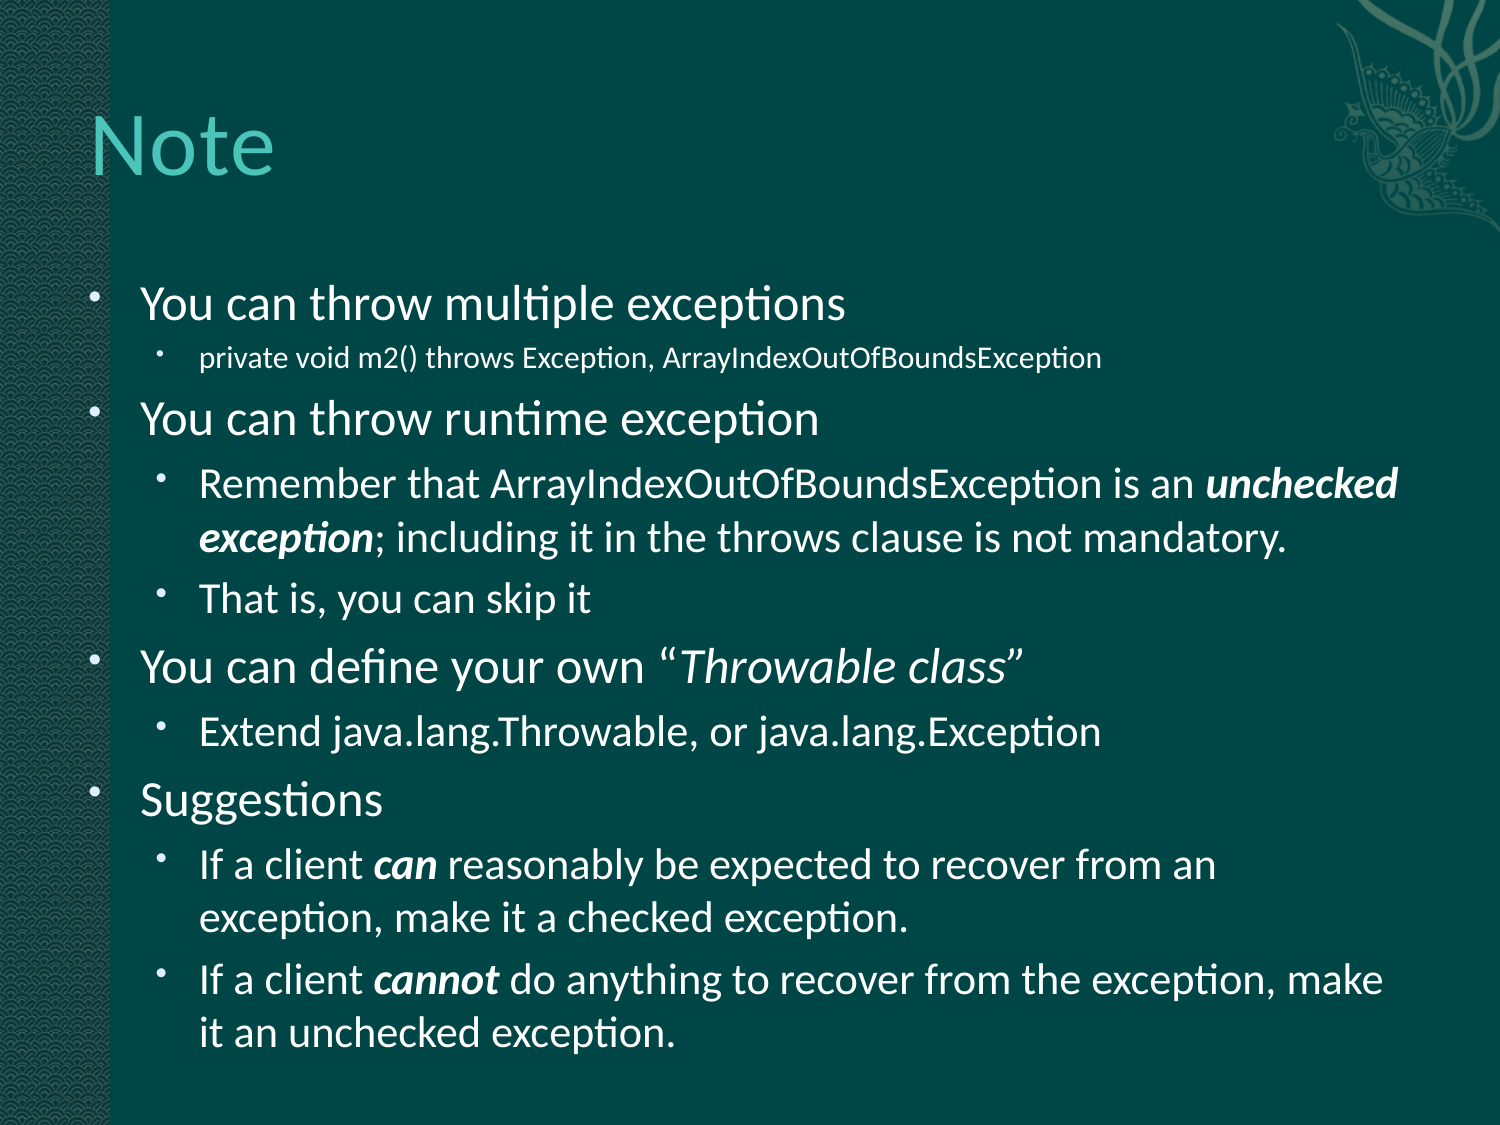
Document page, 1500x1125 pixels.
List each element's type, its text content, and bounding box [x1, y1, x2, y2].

picture [0, 0, 110, 1125]
list You can throw multiple exceptions private void m2() throws Exception, ArrayIndexOutOfBoundsException You can throw runtime exception Remember that ArrayIndexOutOfBoundsException is an unchecked exception; including it in the throws clause is not mandatory. That is, you can skip it You can define your own “Throwable class” Extend java.lang.Throwable, or java.lang.Exception Suggestions If a client can reasonably be expected to recover from an exception, make it a checked exception. If a client cannot do anything to recover from the exception, make it an unchecked exception. [75, 262, 1425, 1079]
title Note [75, 45, 1351, 233]
